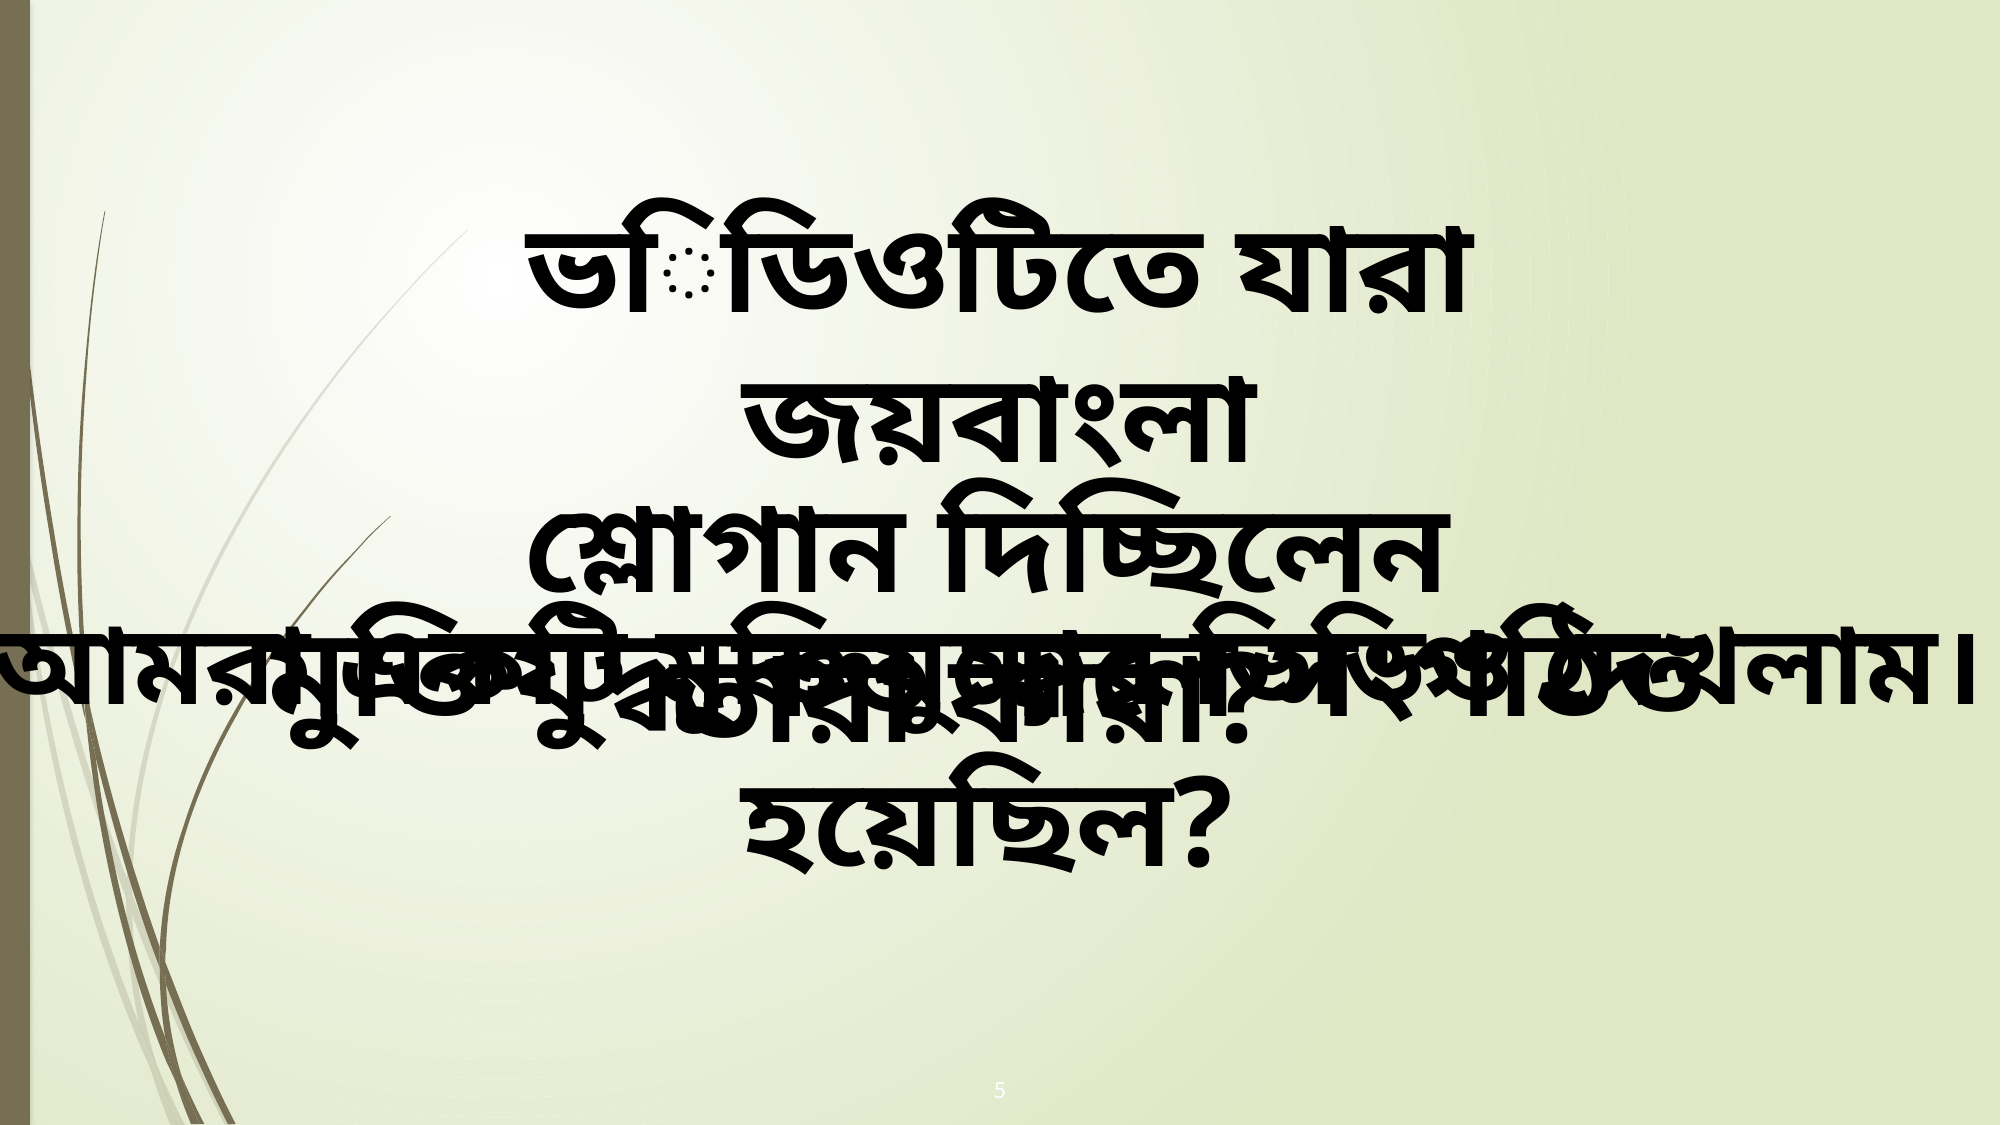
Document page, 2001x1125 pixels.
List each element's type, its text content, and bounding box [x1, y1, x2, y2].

text_box আমরা একটি মুক্তিযুদ্ধের ভিডিও দেখলাম। [1741, 584, 1999, 734]
slide_number 5 [939, 1052, 1060, 1125]
text_box ভিডিওটিতে যারা জয়বাংলা [458, 179, 1542, 460]
text_box মুক্তিযুদ্ধ কত সালে সংগঠিত হয়েছিল? [233, 584, 1741, 899]
text_box শ্লোগান দিচ্ছিলেন তারা কারা? [389, 460, 1586, 775]
text_box আমরা একটি মুক্তিযুদ্ধের ভিডিও দেখলাম। [0, 584, 233, 734]
